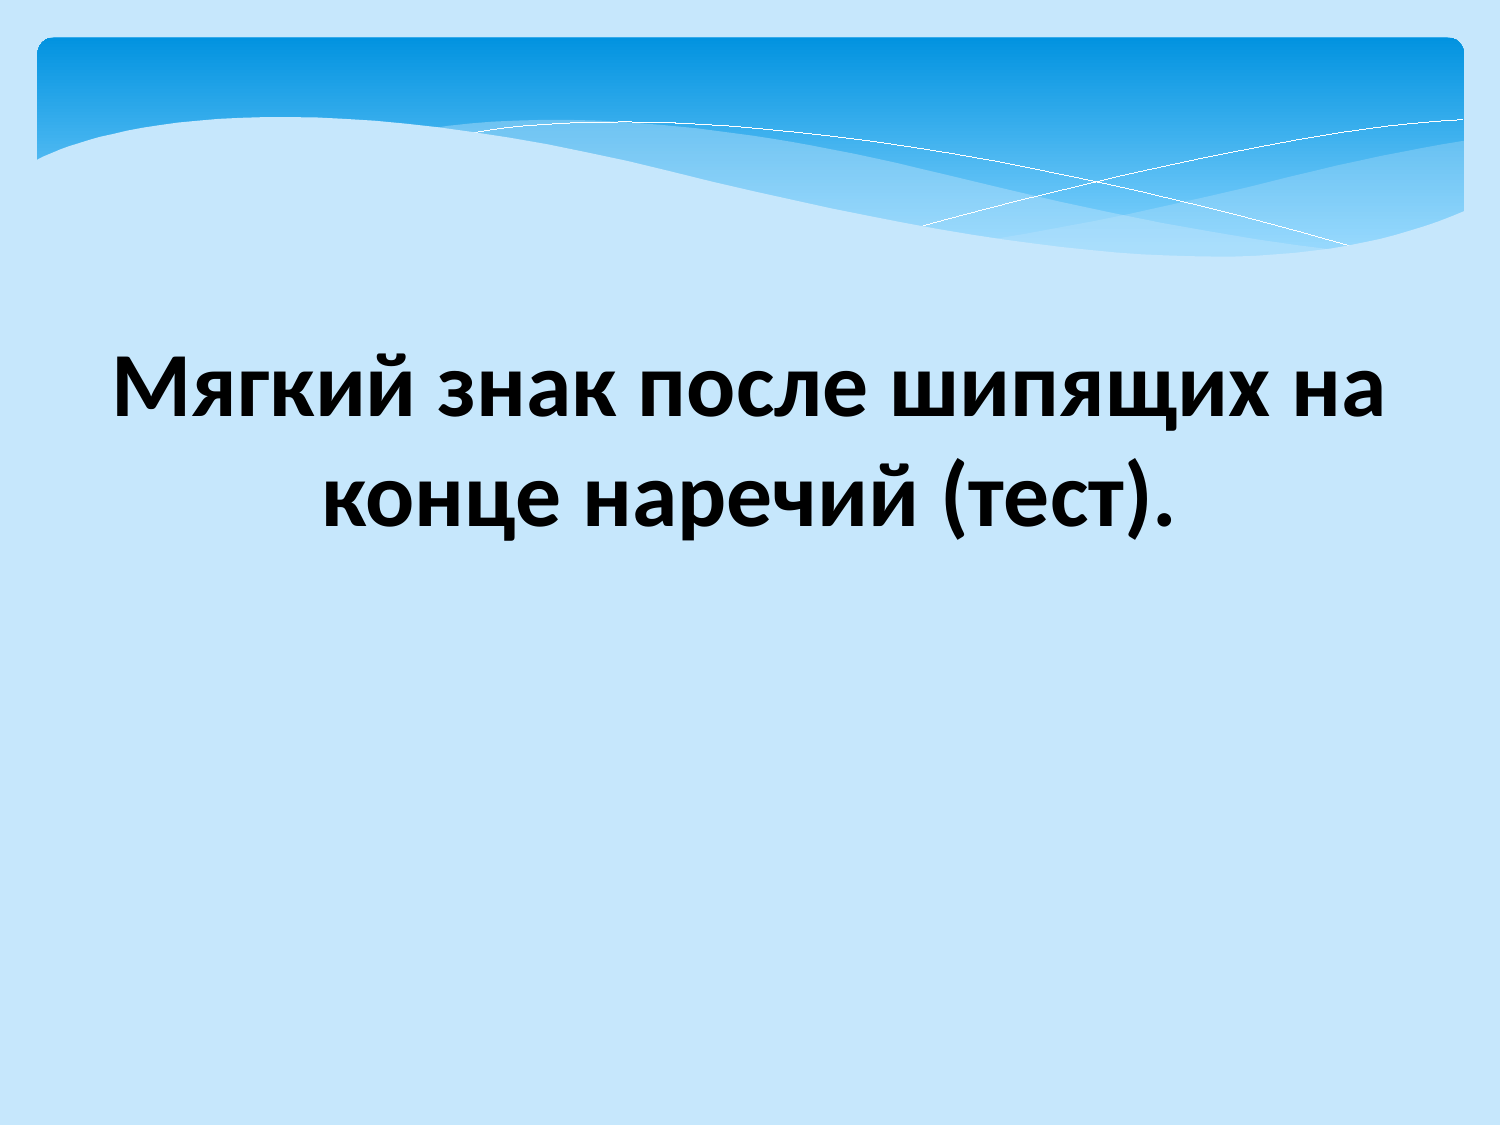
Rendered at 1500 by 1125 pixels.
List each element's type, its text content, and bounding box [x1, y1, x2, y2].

text_box Мягкий знак после шипящих на конце наречий (тест). [0, 317, 1500, 553]
